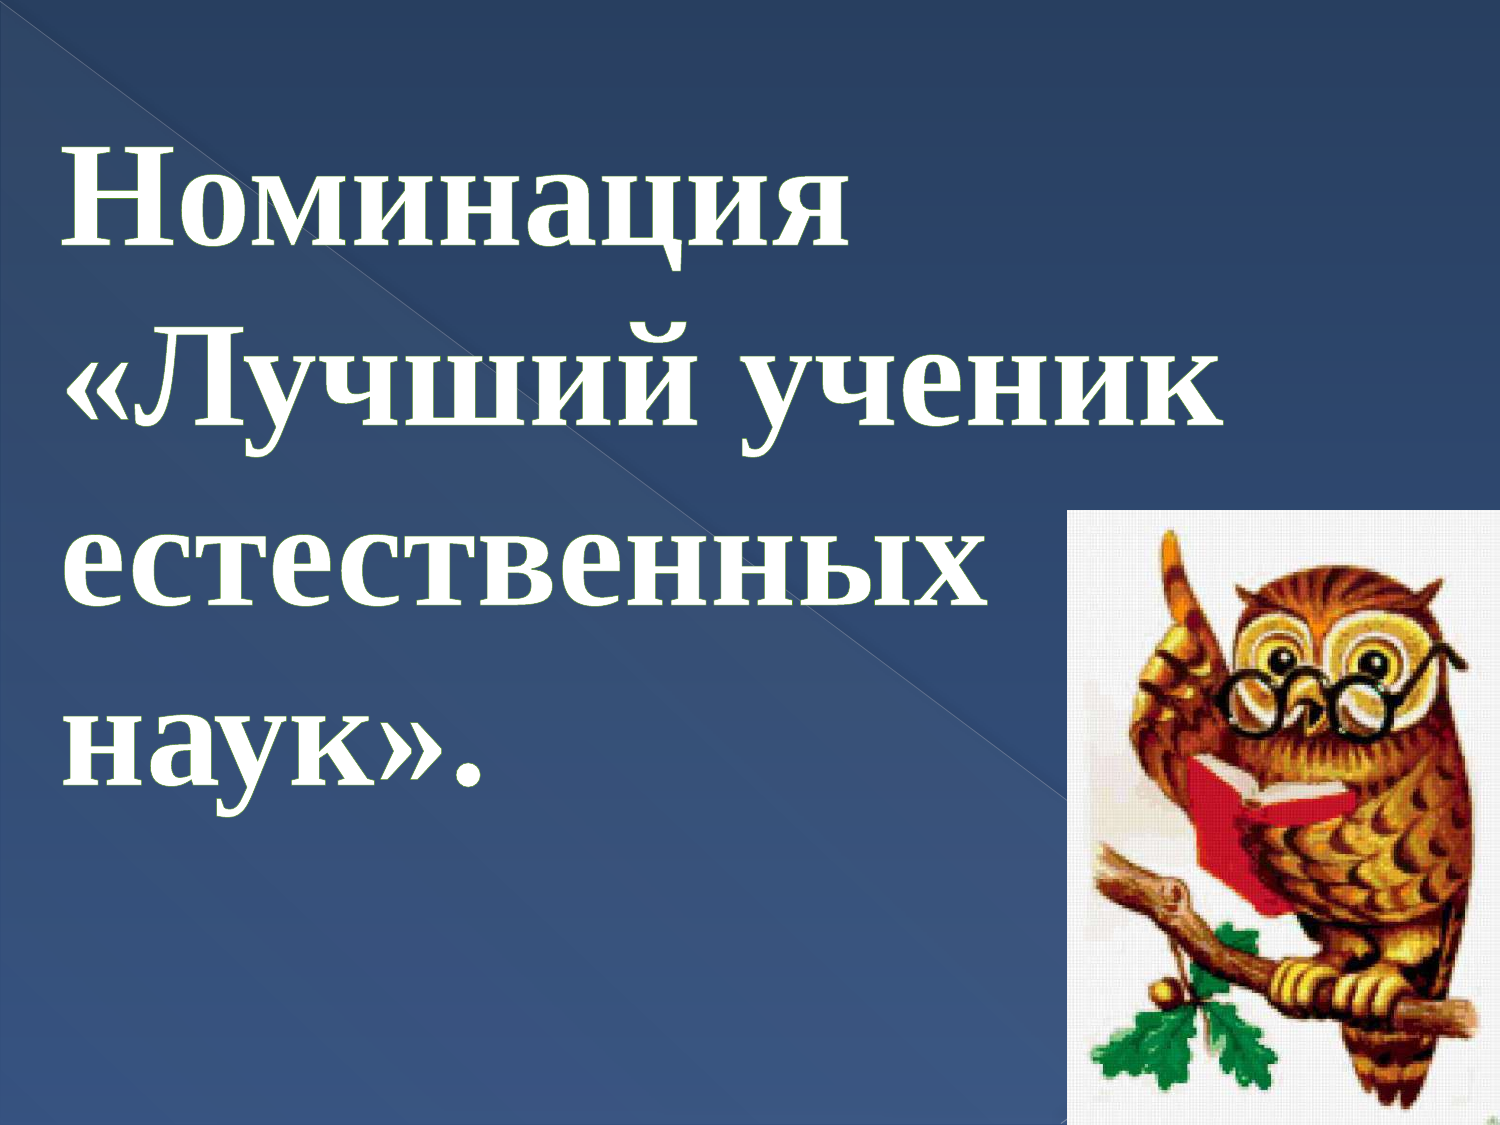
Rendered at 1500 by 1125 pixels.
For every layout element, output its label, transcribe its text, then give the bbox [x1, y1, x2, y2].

picture [1066, 510, 1500, 1125]
title Номинация «Лучший ученик естественных наук». [0, 105, 1425, 985]
